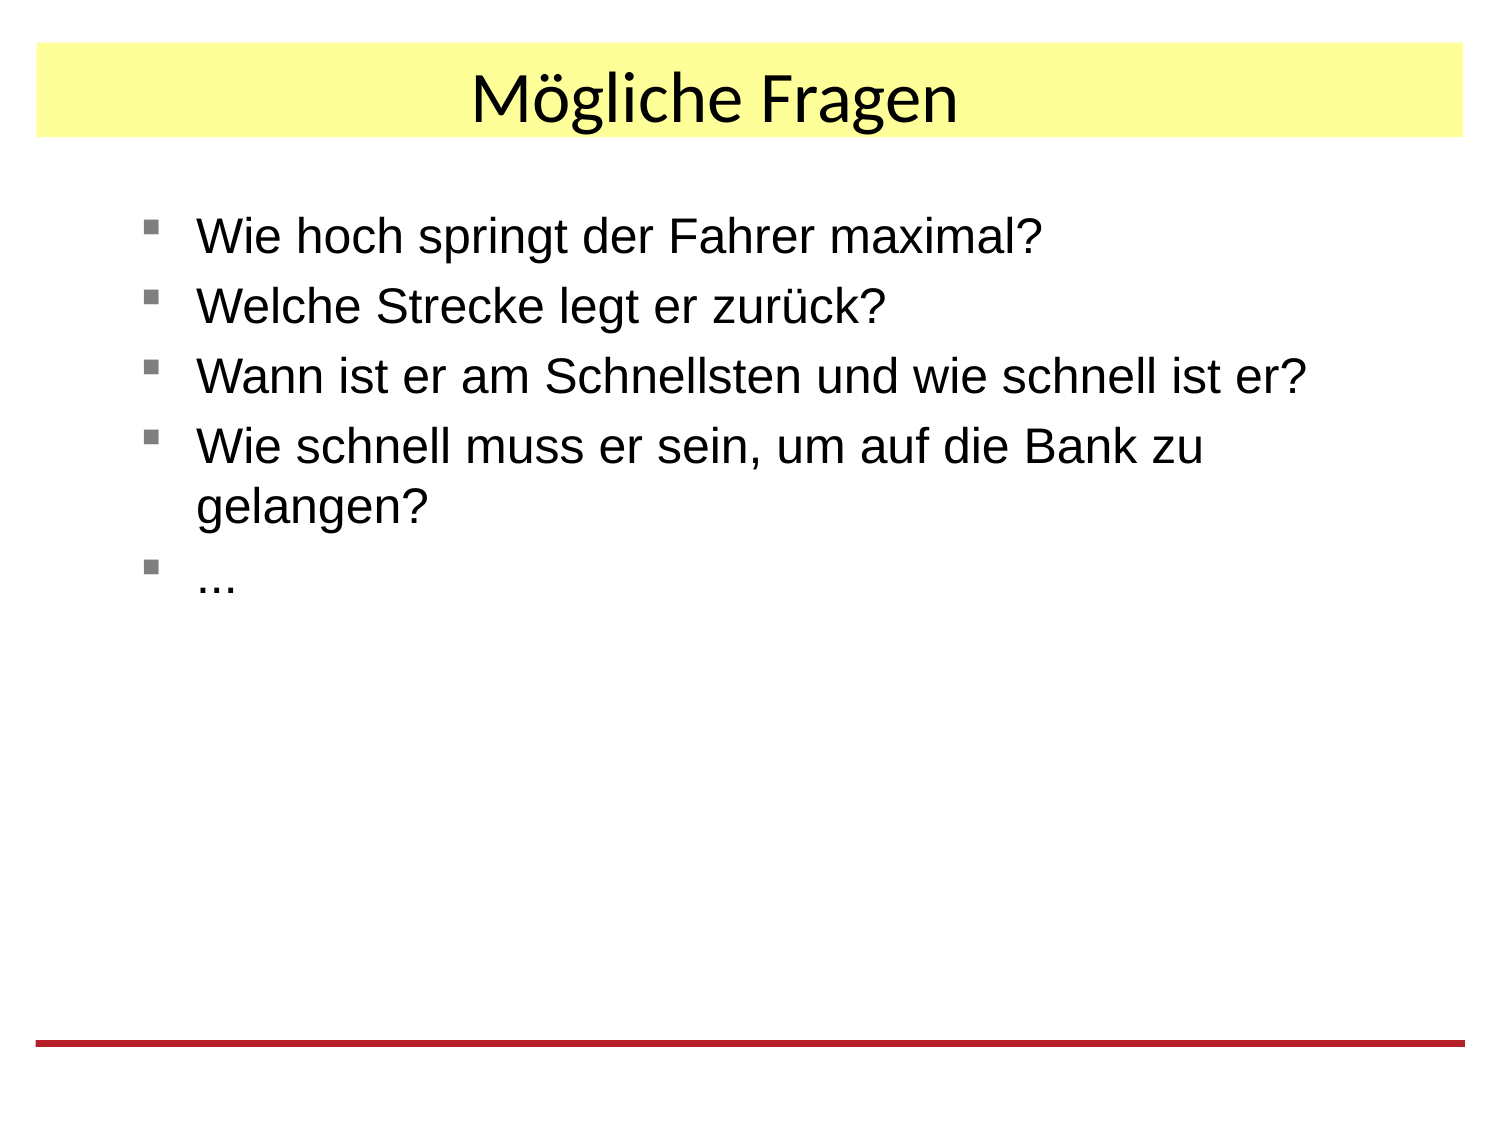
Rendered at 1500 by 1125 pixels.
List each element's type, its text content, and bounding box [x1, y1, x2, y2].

list Wie hoch springt der Fahrer maximal? Welche Strecke legt er zurück? Wann ist er am Schnellsten und wie schnell ist er? Wie schnell muss er sein, um auf die Bank zu gelangen? ... [125, 196, 1363, 993]
title Mögliche Fragen [159, 42, 1272, 146]
